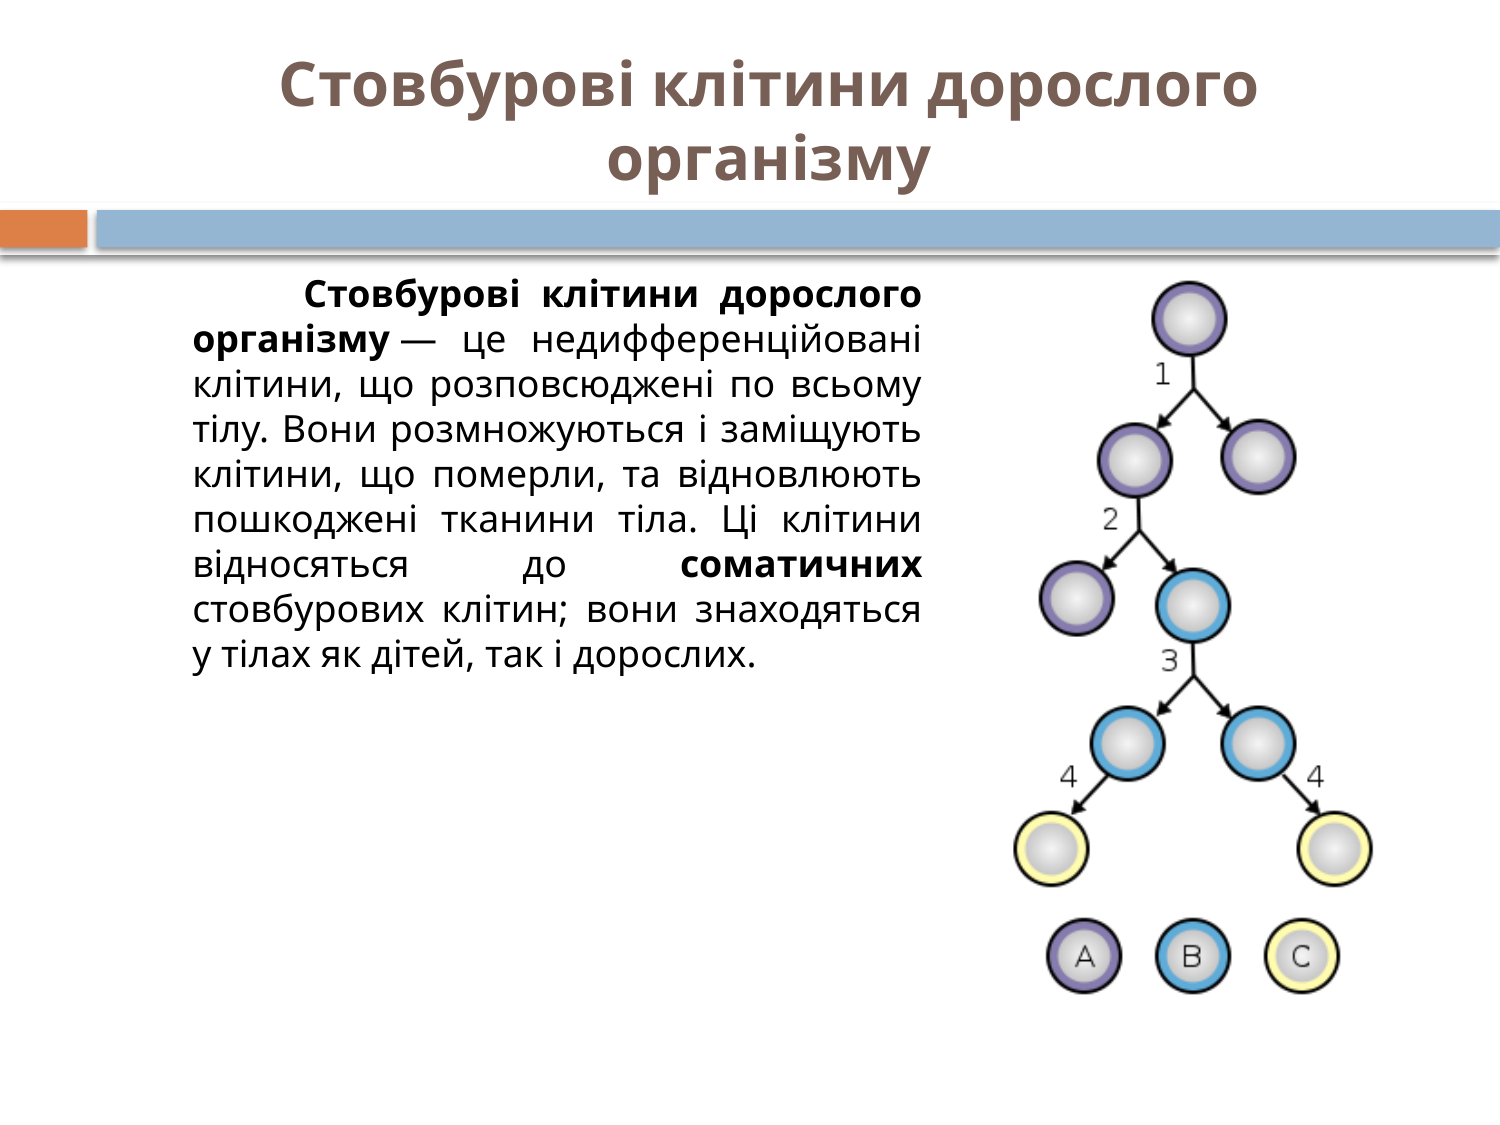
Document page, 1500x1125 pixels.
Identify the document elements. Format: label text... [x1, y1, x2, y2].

picture [1012, 274, 1376, 1001]
title Стовбурові клітини дорослого організму [100, 37, 1438, 200]
list Стовбурові клітини дорослого організму — це недифференційовані клітини, що розповсюджені по всьому тілу. Вони розмножуються і заміщують клітини, що померли, та відновлюють пошкоджені тканини тіла. Ці клітини відносяться до соматичних стовбурових клітин; вони знаходяться у тілах як дітей, так і дорослих. [125, 262, 938, 1025]
